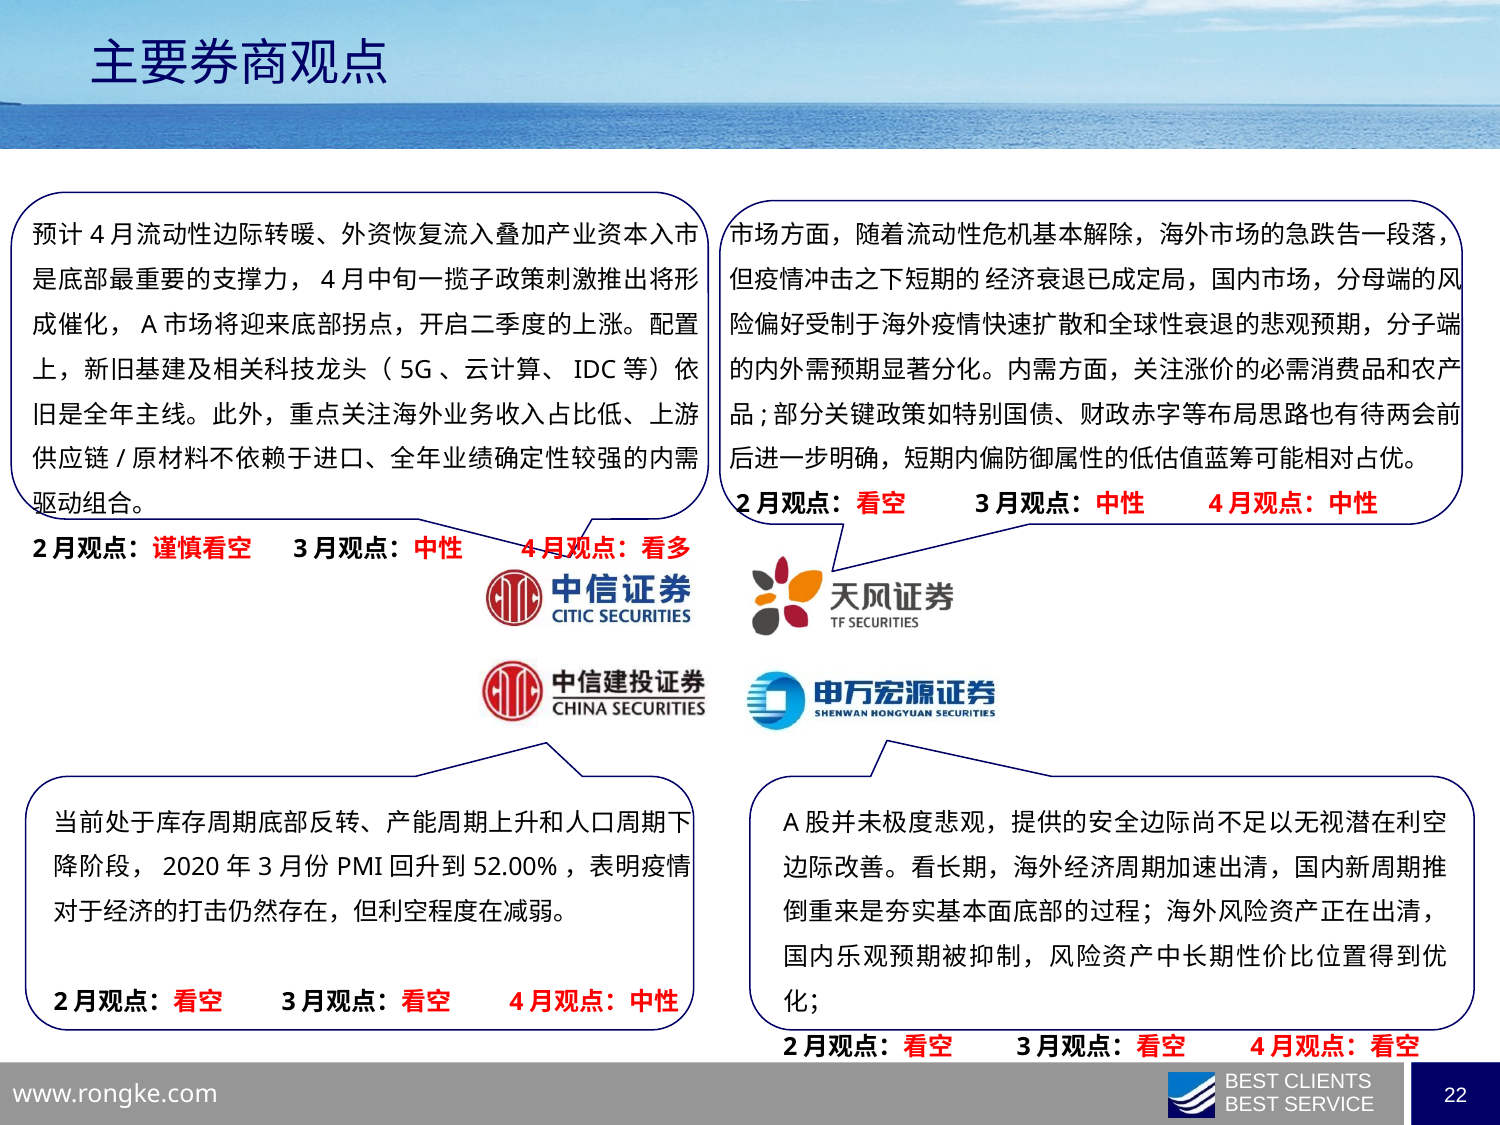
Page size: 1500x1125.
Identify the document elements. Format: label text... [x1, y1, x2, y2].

text_box 主要券商观点 [74, 23, 1425, 196]
text_box 预计4月流动性边际转暖、外资恢复流入叠加产业资本入市是底部最重要的支撑力，4月中旬一揽子政策刺激推出将形成催化，A市场将迎来底部拐点，开启二季度的上涨。配置上，新旧基建及相关科技龙头（5G、云计算、IDC等）依旧是全年主线。此外，重点关注海外业务收入占比低、上游供应链/原材料不依赖于进口、全年业绩确定性较强的内需驱动组合。 2月观点：谨慎看空 3月观点：中性 4月观点：看多 [17, 196, 715, 571]
text_box 市场方面，随着流动性危机基本解除，海外市场的急跌告一段落，但疫情冲击之下短期的 经济衰退已成定局，国内市场，分母端的风险偏好受制于海外疫情快速扩散和全球性衰退的悲观预期，分子端的内外需预期显著分化。内需方面，关注涨价的必需消费品和农产品;部分关键政策如特别国债、财政赤字等布局思路也有待两会前后进一步明确，短期内偏防御属性的低估值蓝筹可能相对占优。 2月观点：看空 3月观点：中性 4月观点：中性 [714, 196, 1477, 526]
text_box [45, 742, 674, 783]
text_box [44, 1023, 675, 1030]
text_box [749, 784, 768, 1023]
text_box [769, 759, 1455, 783]
text_box [11, 222, 17, 490]
picture [480, 559, 694, 628]
text_box [45, 192, 74, 196]
picture [0, 0, 1500, 149]
text_box A股并未极度悲观，提供的安全边际尚不足以无视潜在利空边际改善。看长期，海外经济周期加速出清，国内新周期推倒重来是夯实基本面底部的过程；海外风险资产正在出清，国内乐观预期被抑制，风险资产中长期性价比位置得到优化； 2月观点：看空 3月观点：看空 4月观点：看空 [768, 783, 1463, 1068]
picture [1168, 1072, 1215, 1118]
text_box [1463, 790, 1475, 1017]
text_box [839, 526, 1022, 543]
text_box 当前处于库存周期底部反转、产能周期上升和人口周期下降阶段，2020年3月份PMI回升到52.00%，表明疫情对于经济的打击仍然存在，但利空程度在减弱。 2月观点：看空 3月观点：看空 4月观点：中性 [38, 783, 707, 1023]
picture [469, 646, 713, 733]
picture [719, 544, 1033, 751]
text_box [25, 788, 38, 1018]
